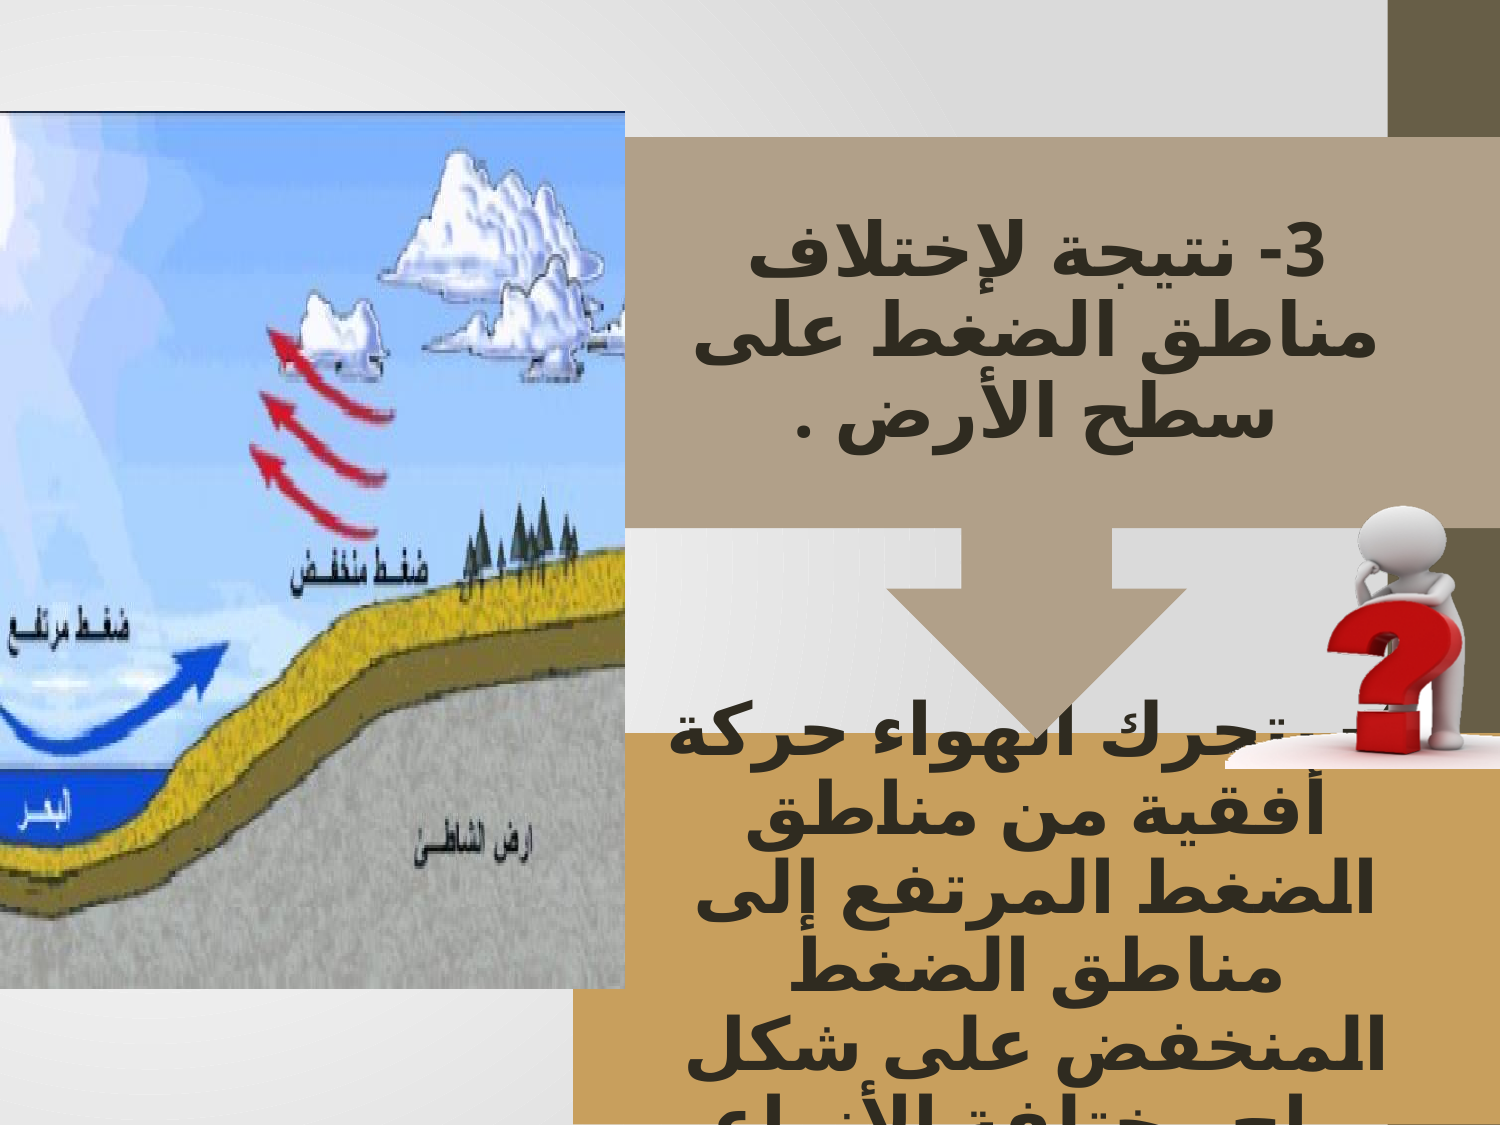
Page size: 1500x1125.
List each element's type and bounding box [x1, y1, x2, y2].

picture [1225, 492, 1500, 770]
text_box [572, 136, 1500, 1125]
picture [0, 111, 626, 989]
